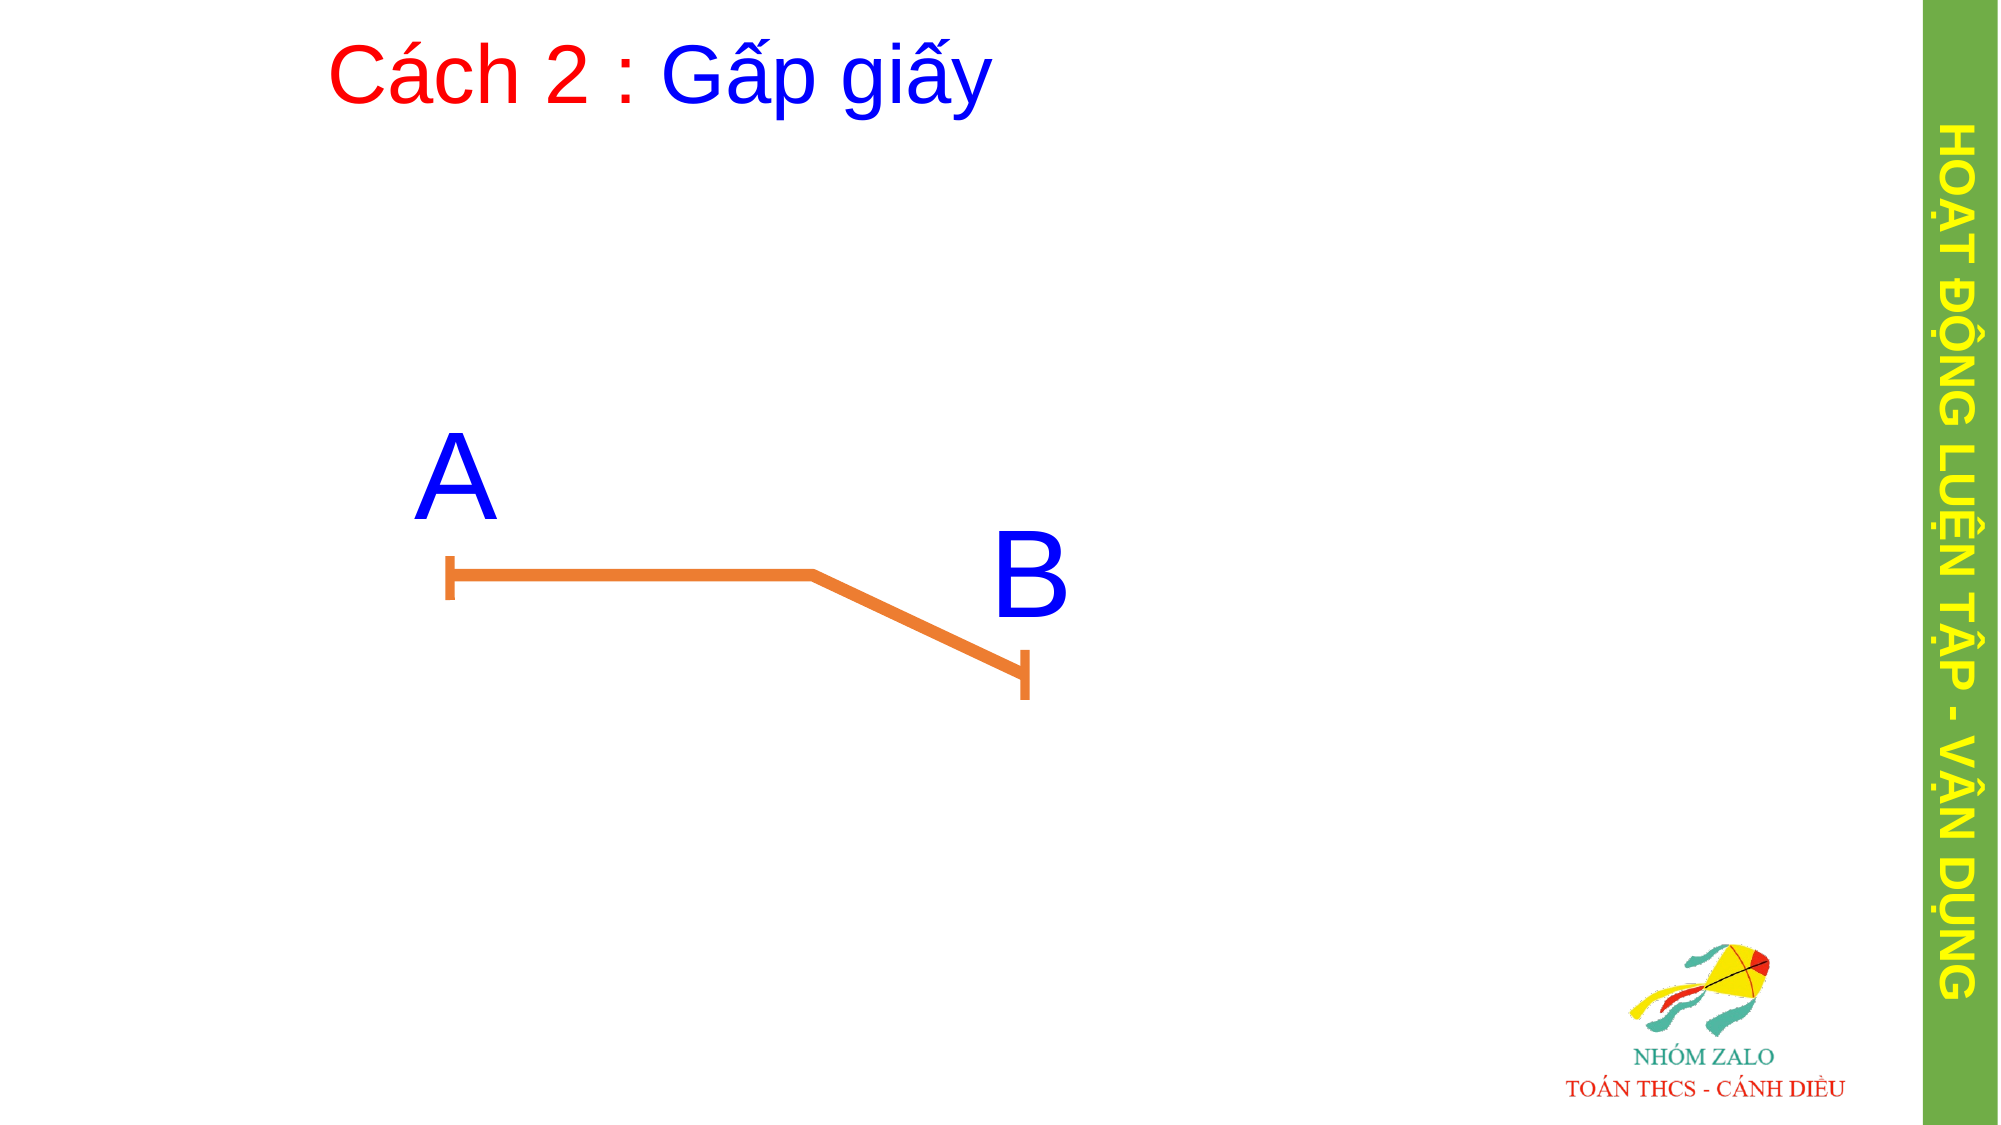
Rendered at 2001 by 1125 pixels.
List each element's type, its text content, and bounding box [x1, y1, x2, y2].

text_box [362, 137, 812, 988]
text_box A [399, 387, 525, 553]
text_box [451, 575, 1024, 675]
text_box [812, 137, 1113, 1100]
text_box B [975, 484, 1100, 650]
picture [1543, 892, 1887, 1125]
text_box Cách 2 : Gấp giấy [312, 12, 1050, 128]
text_box HOẠT ĐỘNG LUỆN TẬP - VẬN DỤNG [1922, 0, 1998, 1125]
